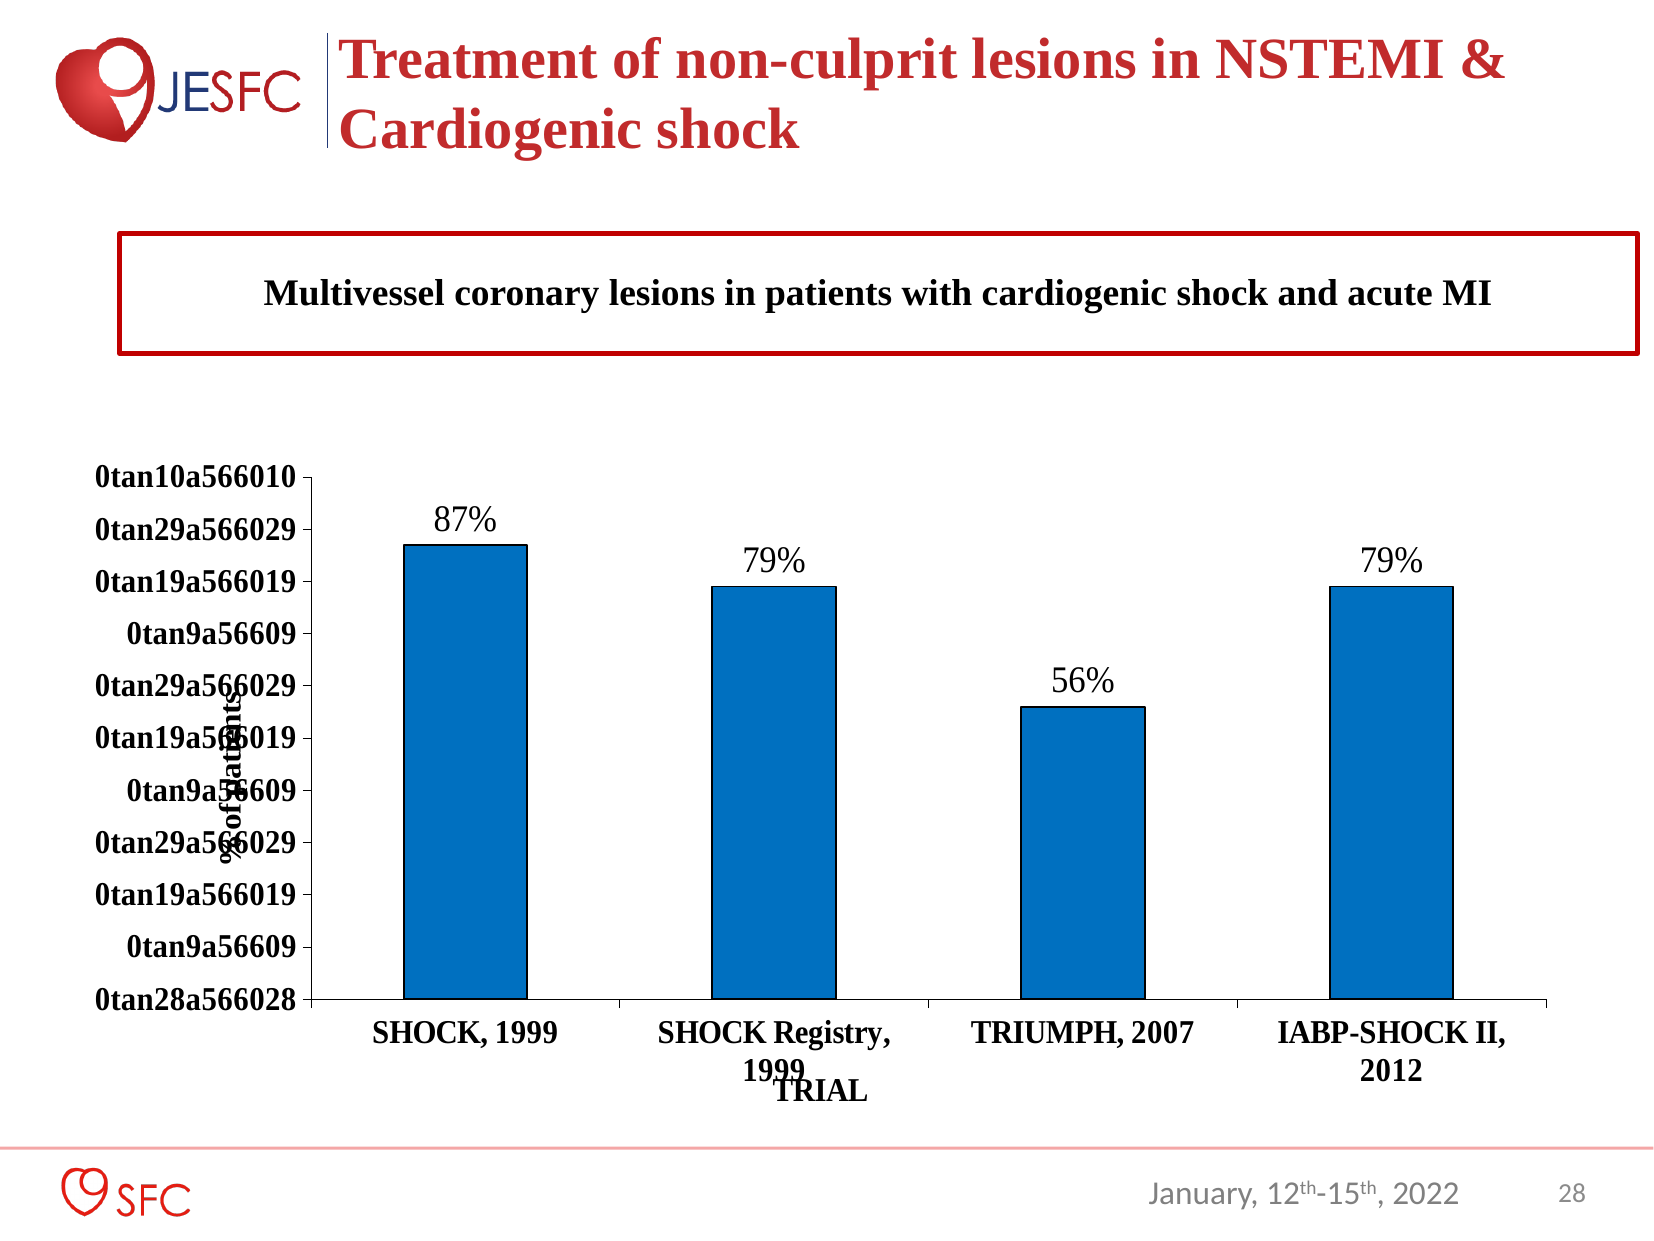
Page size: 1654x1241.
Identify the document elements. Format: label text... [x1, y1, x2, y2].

slide_number 28 [1521, 1158, 1602, 1225]
picture [52, 32, 303, 148]
chart [94, 433, 1562, 1119]
picture [52, 1158, 199, 1225]
title Multivessel coronary lesions in patients with cardiogenic shock and acute MI [119, 233, 1638, 354]
text_box Treatment of non-culprit lesions in NSTEMI & Cardiogenic shock [323, 0, 1638, 116]
